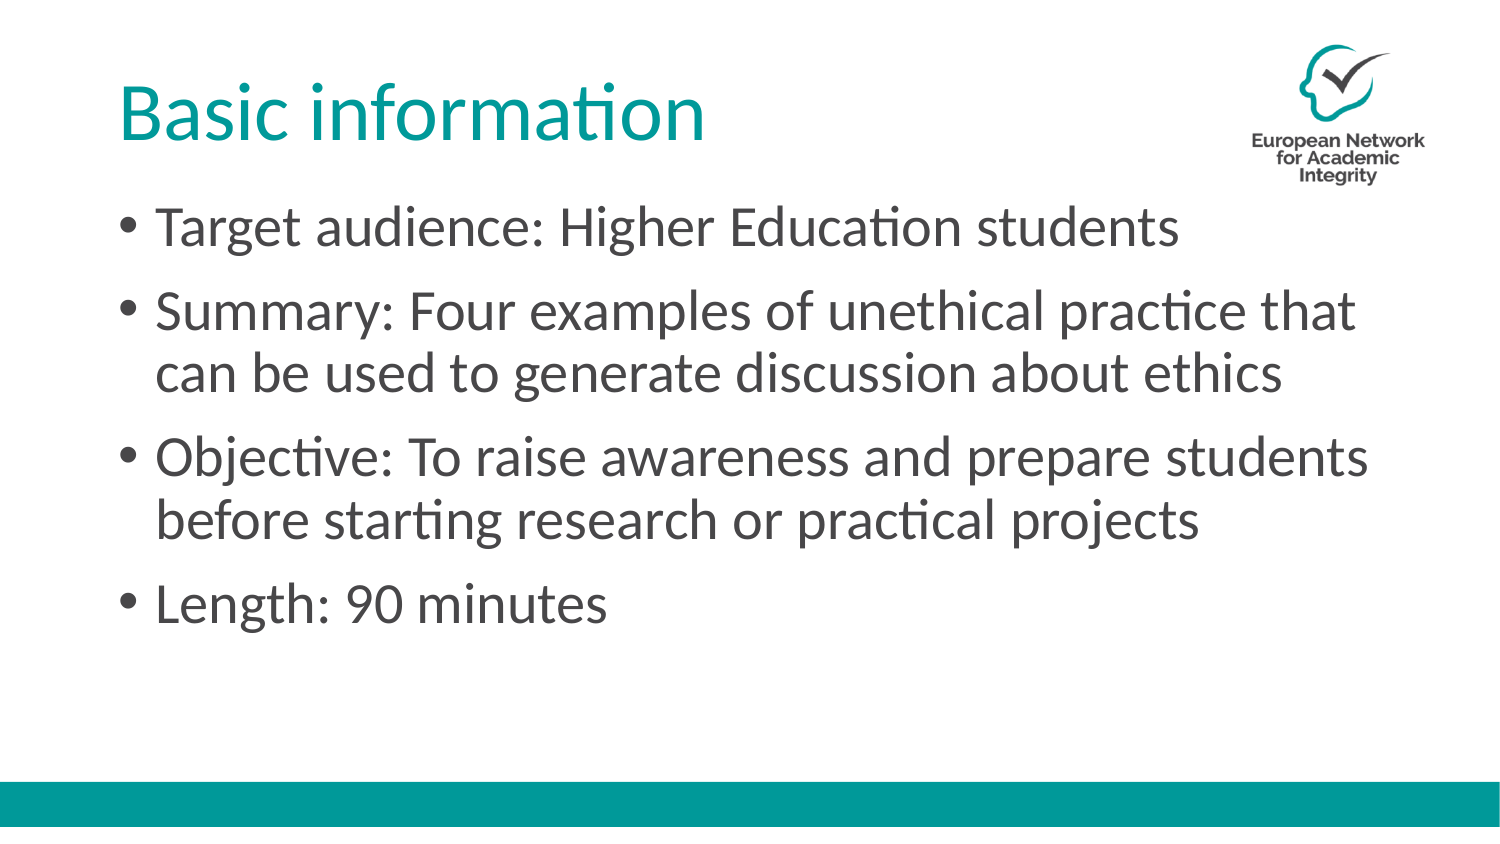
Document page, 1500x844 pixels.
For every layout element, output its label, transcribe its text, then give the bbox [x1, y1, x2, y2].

picture [1220, 14, 1457, 216]
title Basic information [103, 44, 1238, 182]
list Target audience: Higher Education students Summary: Four examples of unethical practice that can be used to generate discussion about ethics Objective: To raise awareness and prepare students before starting research or practical projects Length: 90 minutes [103, 188, 1397, 760]
